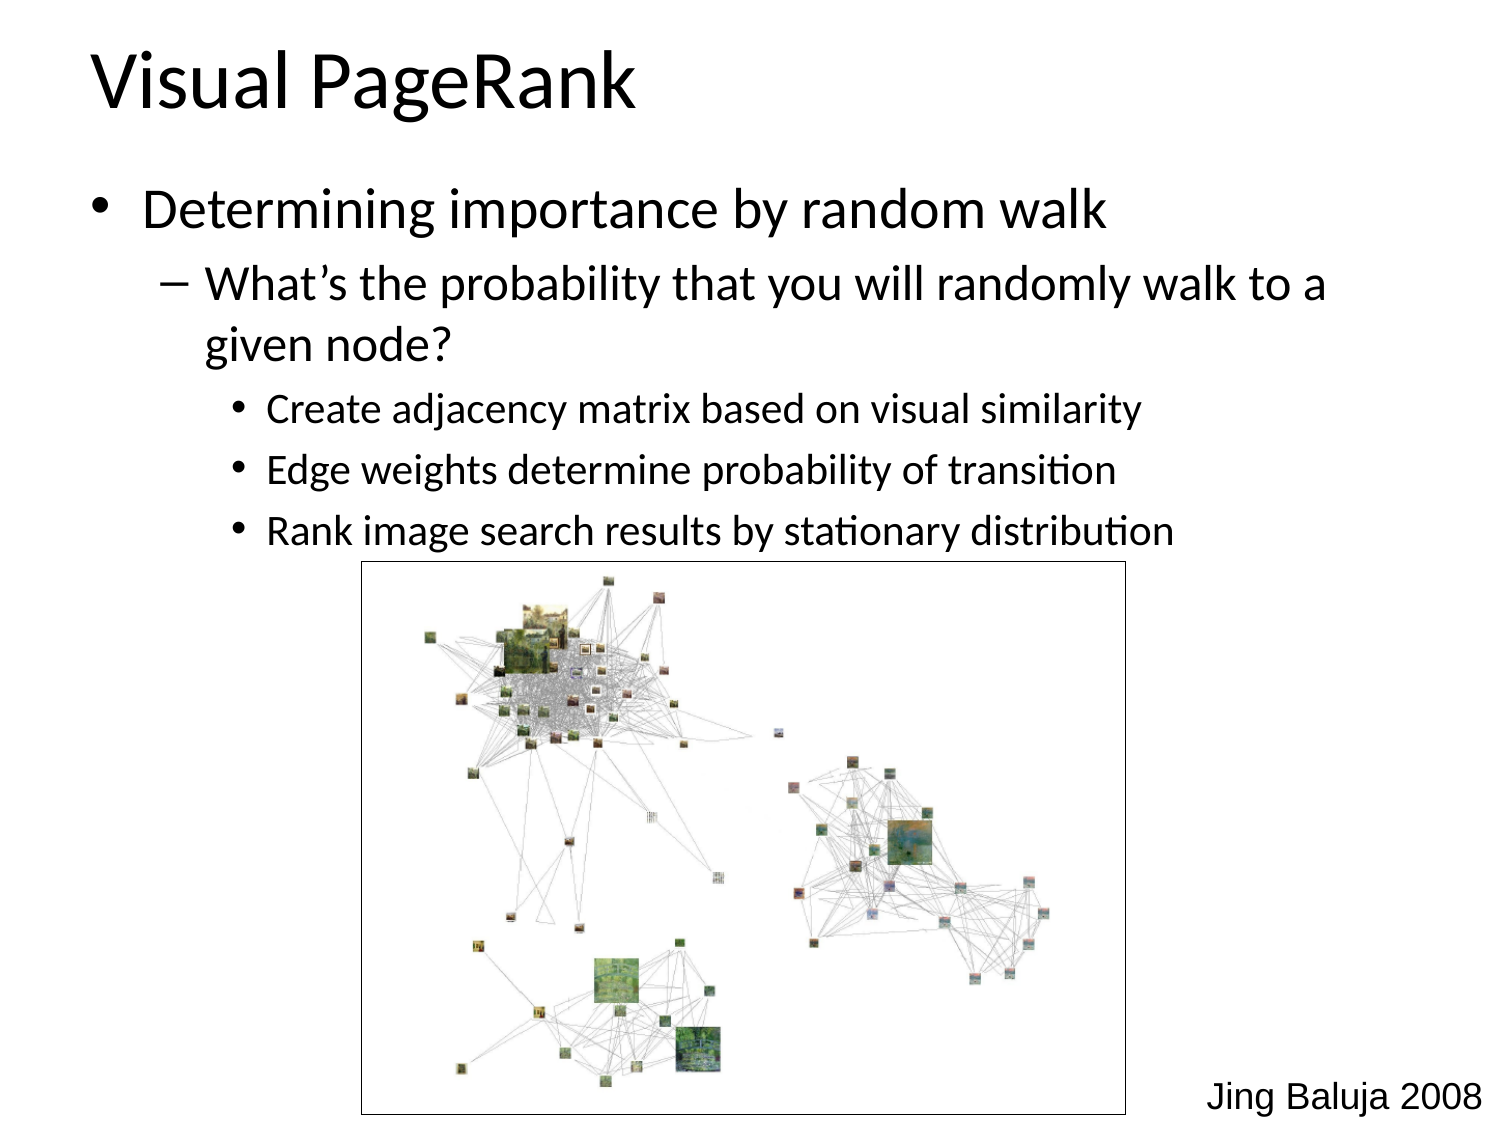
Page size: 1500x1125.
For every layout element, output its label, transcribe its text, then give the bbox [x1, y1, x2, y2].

list Determining importance by random walk What’s the probability that you will randomly walk to a given node? Create adjacency matrix based on visual similarity Edge weights determine probability of transition Rank image search results by stationary distribution [74, 162, 1426, 563]
picture [362, 562, 1126, 1114]
text_box Jing Baluja 2008 [1191, 1064, 1498, 1125]
title Visual PageRank [74, 0, 1426, 151]
